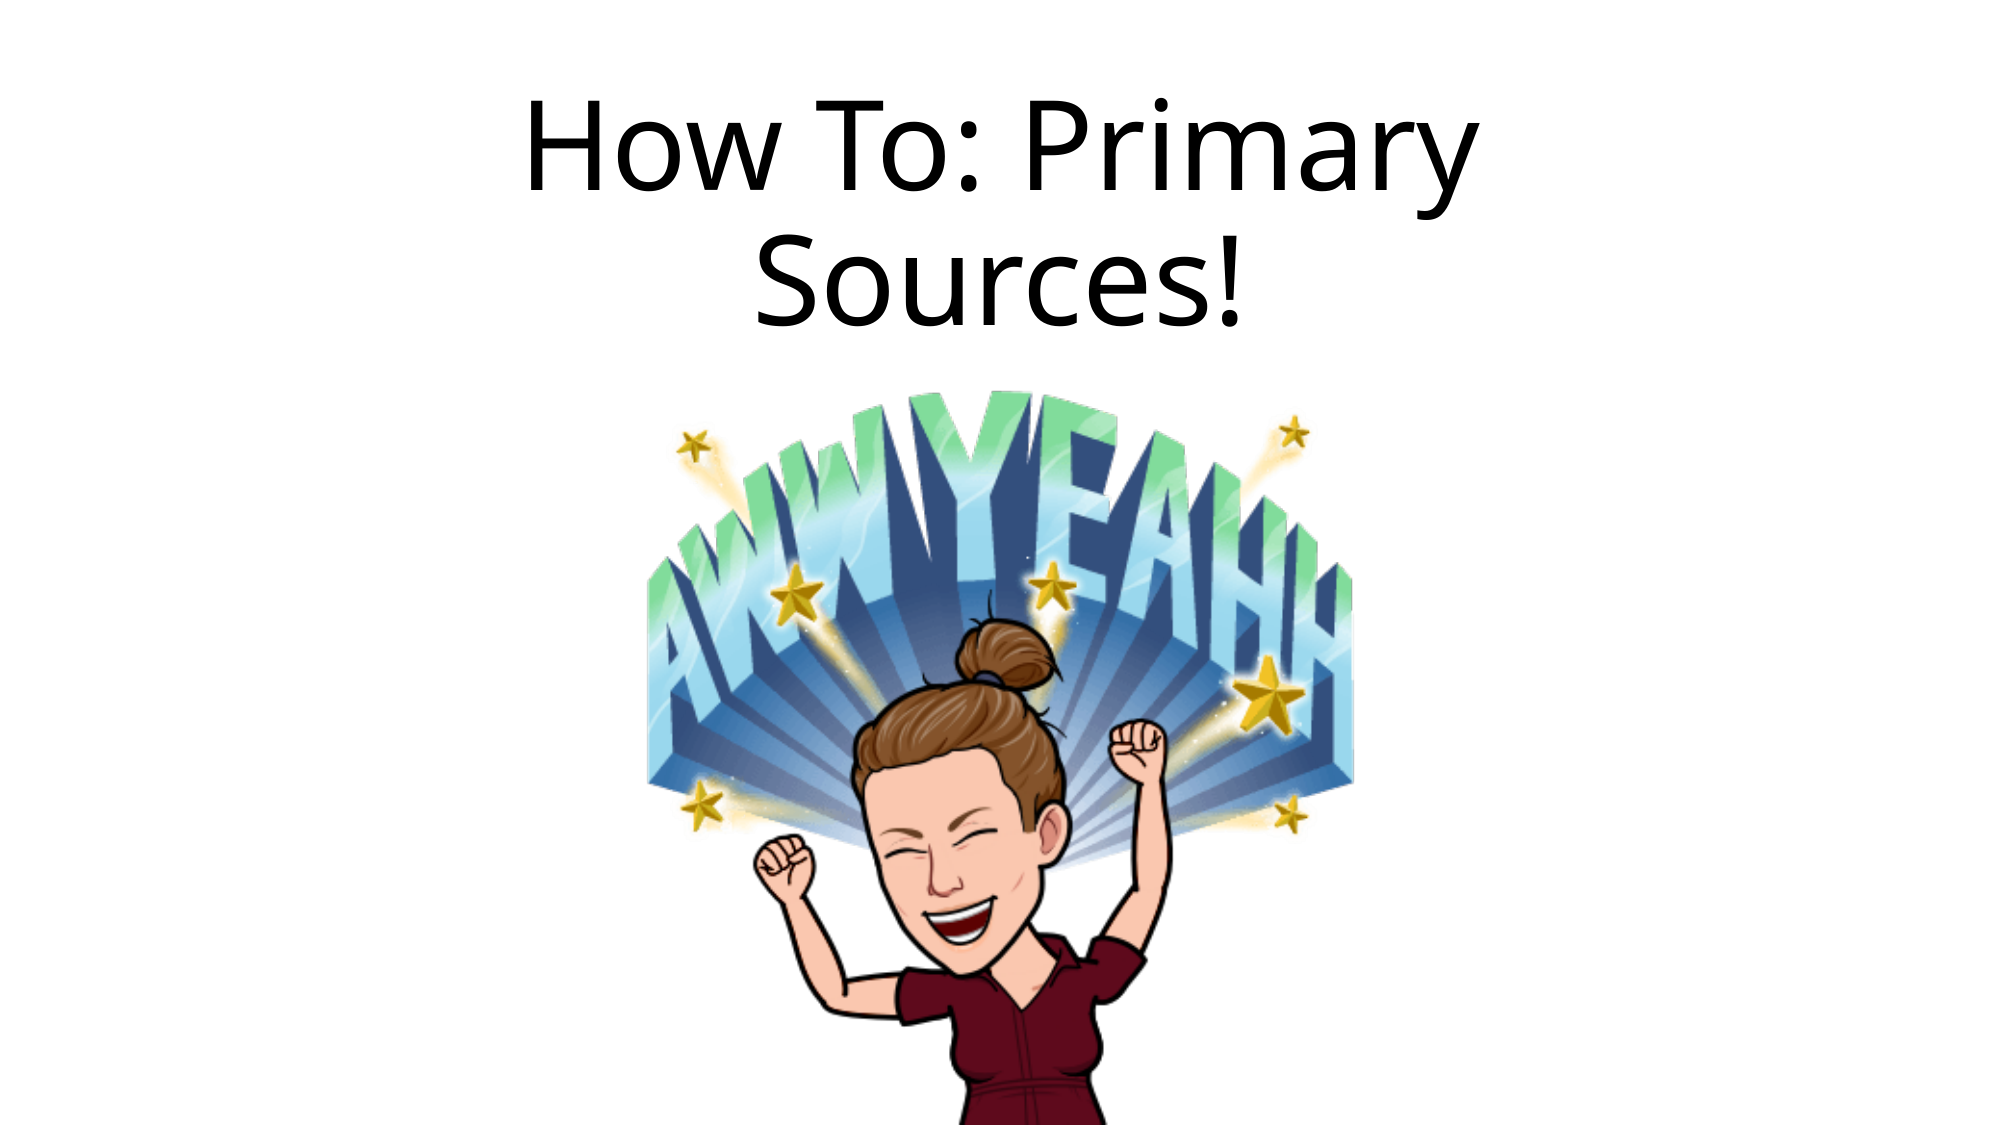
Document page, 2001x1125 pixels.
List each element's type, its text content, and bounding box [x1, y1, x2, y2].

title How To: Primary Sources! [249, 184, 1750, 360]
picture [617, 359, 1383, 1125]
